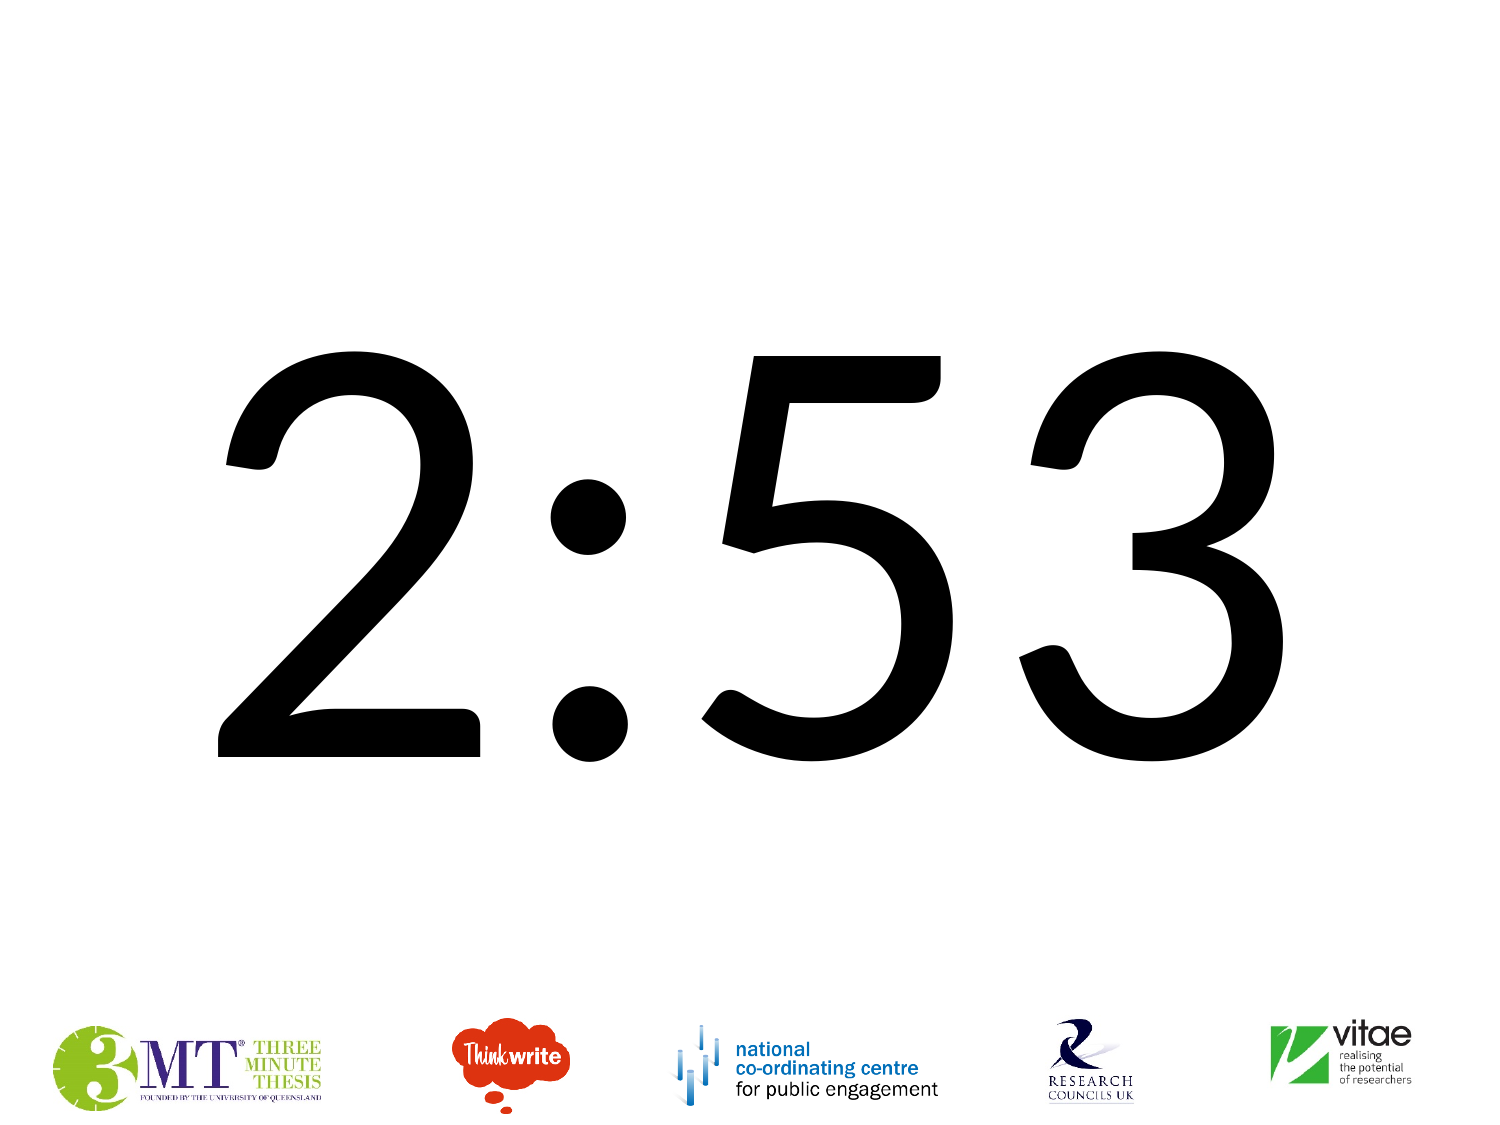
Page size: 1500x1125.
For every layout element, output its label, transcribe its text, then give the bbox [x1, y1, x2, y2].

picture [53, 1026, 321, 1111]
picture [663, 1025, 938, 1106]
picture [1234, 989, 1447, 1120]
picture [452, 1018, 570, 1114]
picture [1045, 1015, 1137, 1107]
text_box 2:53 [112, 125, 1388, 941]
